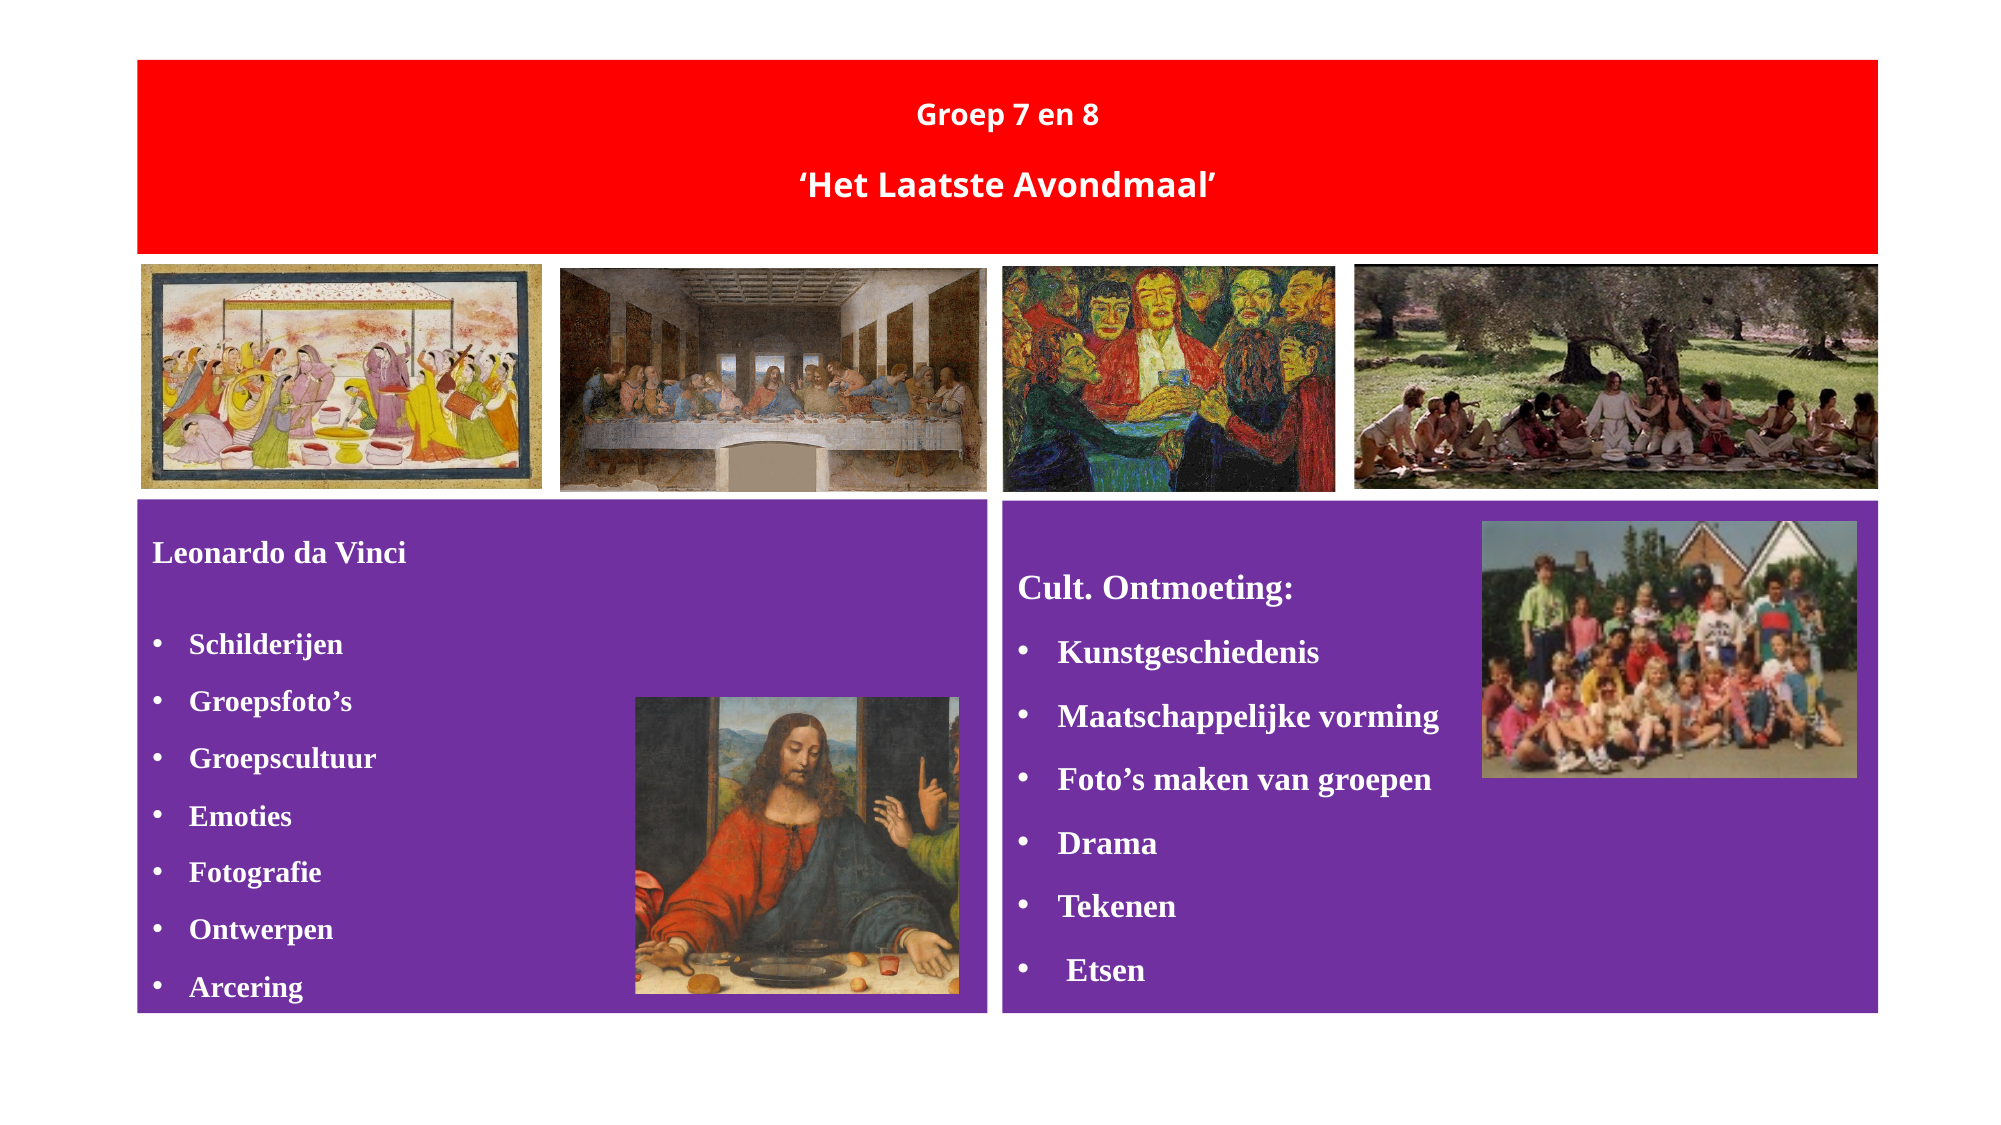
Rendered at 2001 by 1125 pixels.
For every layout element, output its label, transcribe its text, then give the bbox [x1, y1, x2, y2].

list Cult. Ontmoeting: Kunstgeschiedenis Maatschappelijke vorming Foto’s maken van groepen Drama Tekenen Etsen [1002, 500, 1879, 1014]
picture [1002, 265, 1336, 492]
list Leonardo da Vinci Schilderijen Groepsfoto’s Groepscultuur Emoties Fotografie Ontwerpen Arcering [137, 499, 988, 1014]
picture [560, 268, 987, 492]
picture [1354, 264, 1879, 489]
picture [1482, 521, 1857, 778]
picture [635, 697, 959, 994]
text_box Groep 7 en 8 ‘Het Laatste Avondmaal’ [137, 59, 1878, 254]
picture [141, 264, 542, 489]
